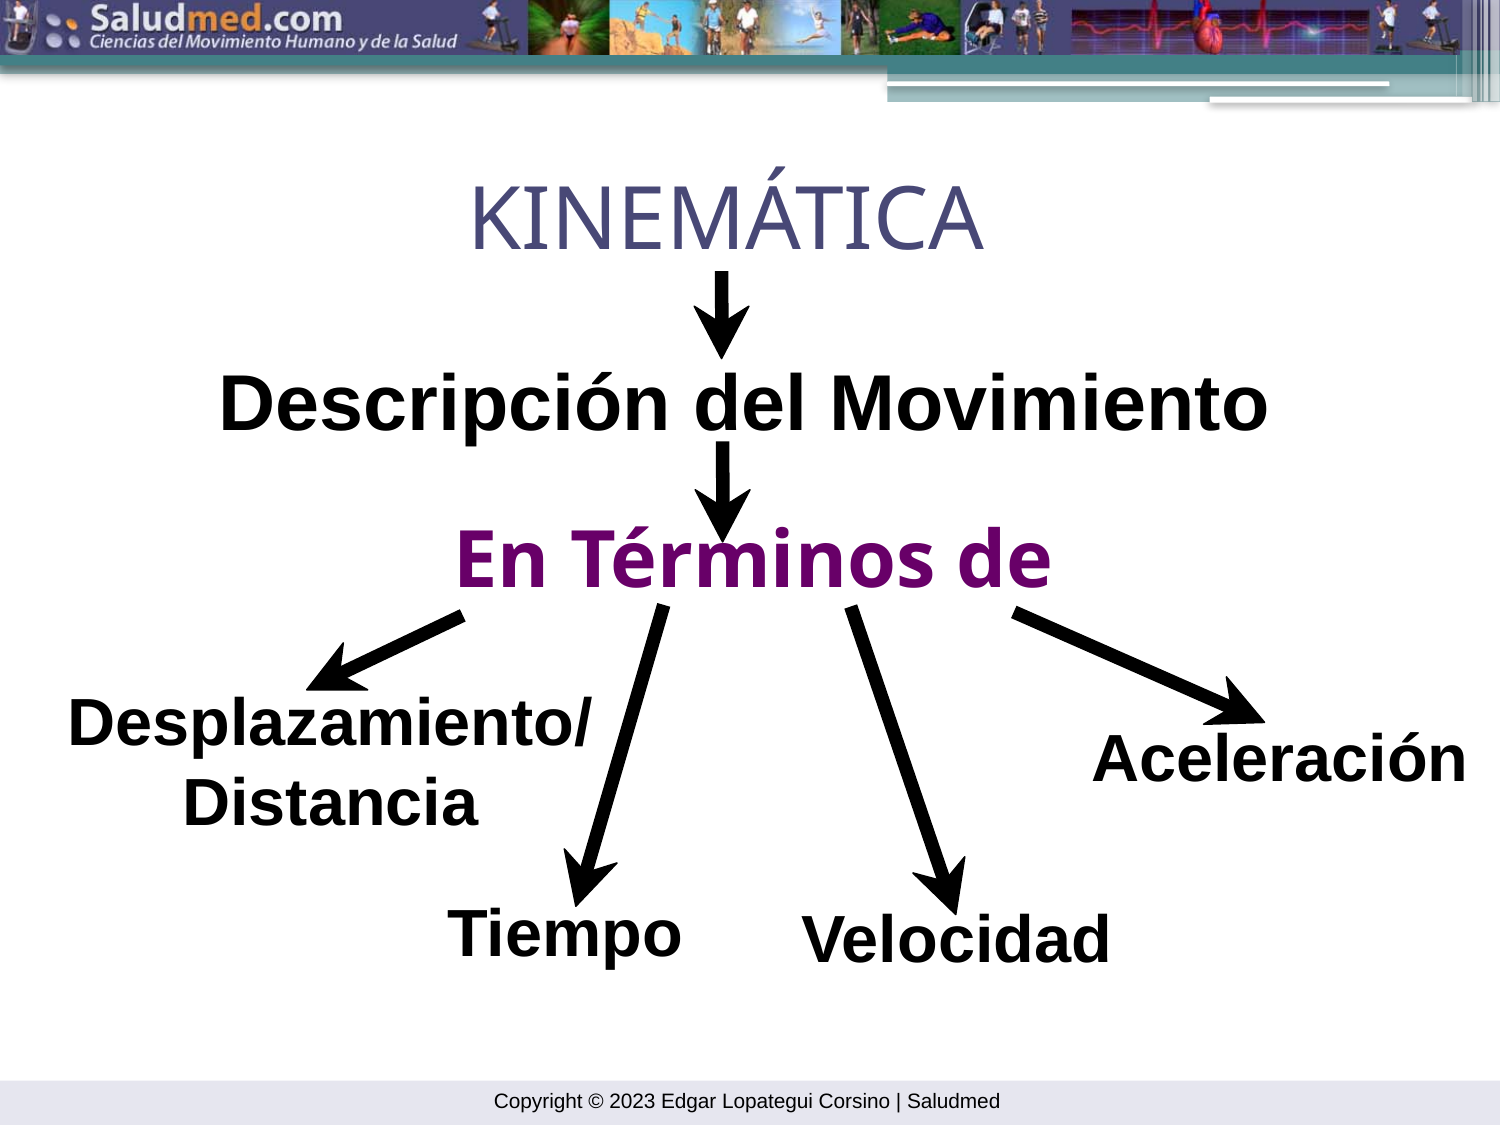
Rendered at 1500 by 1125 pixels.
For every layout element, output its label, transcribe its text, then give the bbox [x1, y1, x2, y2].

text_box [1013, 611, 1265, 725]
picture [0, 0, 1460, 55]
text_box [306, 615, 463, 691]
text_box Aceleración [1091, 715, 1469, 795]
text_box [64, 101, 1453, 980]
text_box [564, 604, 665, 907]
text_box Descripción del Movimiento [218, 351, 1271, 447]
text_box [850, 606, 966, 915]
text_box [693, 270, 750, 359]
text_box En Términos de [453, 507, 1054, 604]
text_box KINEMÁTICA [336, 184, 1117, 244]
text_box Tiempo [447, 889, 684, 970]
text_box Desplazamiento/ Distancia [67, 678, 557, 839]
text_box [694, 441, 751, 543]
text_box Velocidad [801, 896, 1113, 976]
